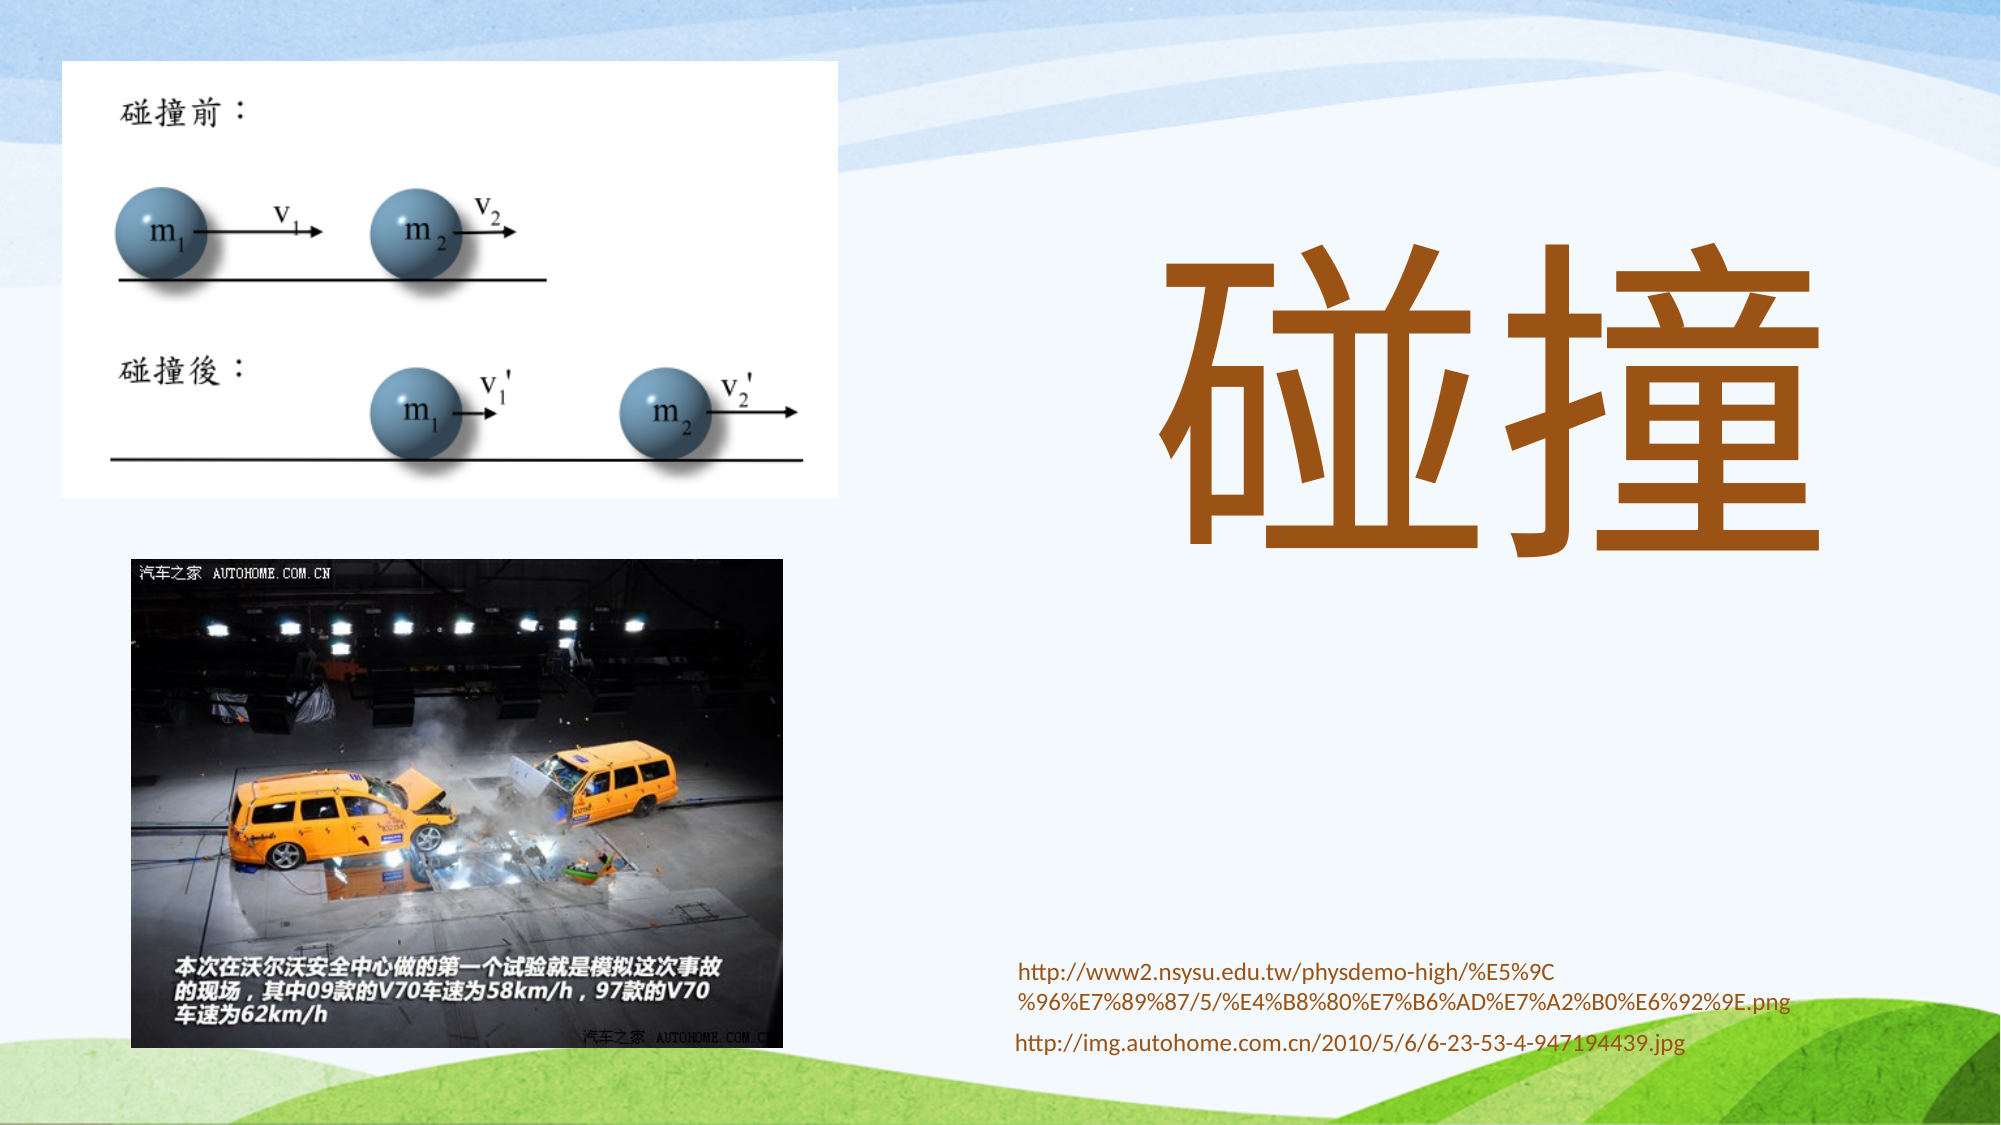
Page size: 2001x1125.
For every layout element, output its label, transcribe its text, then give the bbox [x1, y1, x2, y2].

picture [0, 0, 2001, 1125]
text_box http://www2.nsysu.edu.tw/physdemo-high/%E5%9C%96%E7%89%87/5/%E4%B8%80%E7%B6%AD%E7%A2%B0%E6%92%9E.png [1003, 948, 1934, 1024]
list 碰撞 [1090, 127, 1896, 640]
text_box http://img.autohome.com.cn/2010/5/6/6-23-53-4-947194439.jpg [999, 1018, 2000, 1064]
